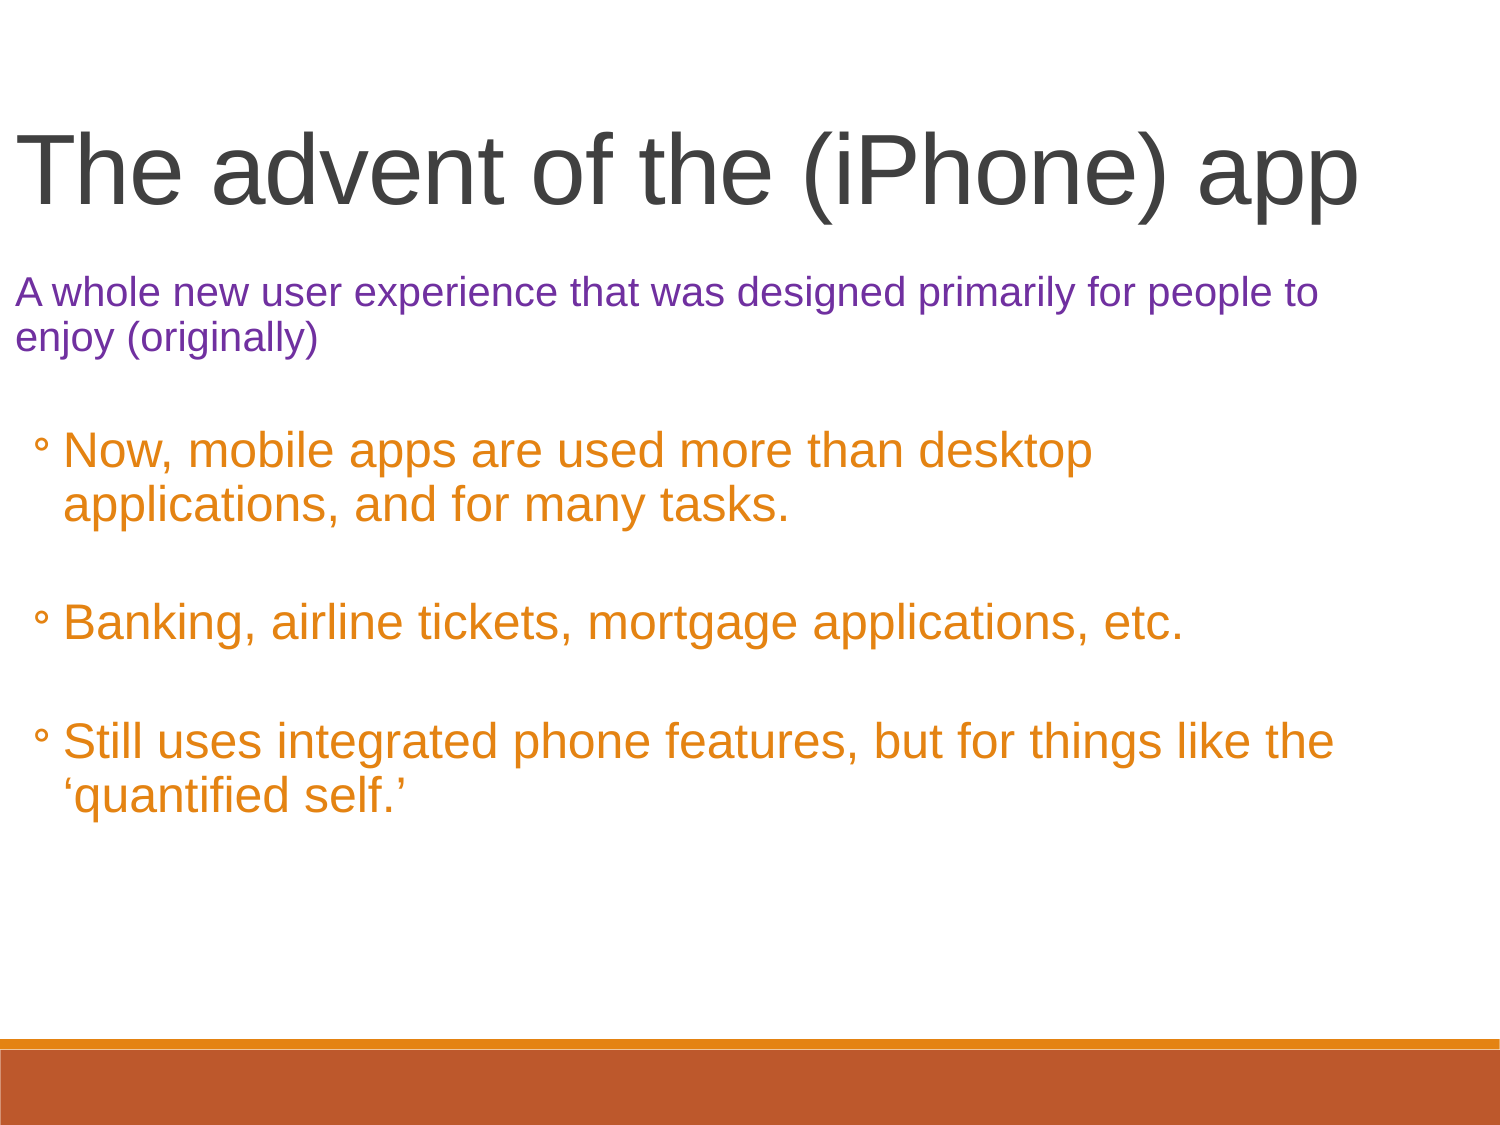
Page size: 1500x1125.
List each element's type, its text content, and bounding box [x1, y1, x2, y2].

title The advent of the (iPhone) app [0, 45, 1412, 233]
list A whole new user experience that was designed primarily for people to enjoy (originally) Now, mobile apps are used more than desktop applications, and for many tasks. Banking, airline tickets, mortgage applications, etc. Still uses integrated phone features, but for things like the ‘quantified self.’ [0, 262, 1350, 1005]
